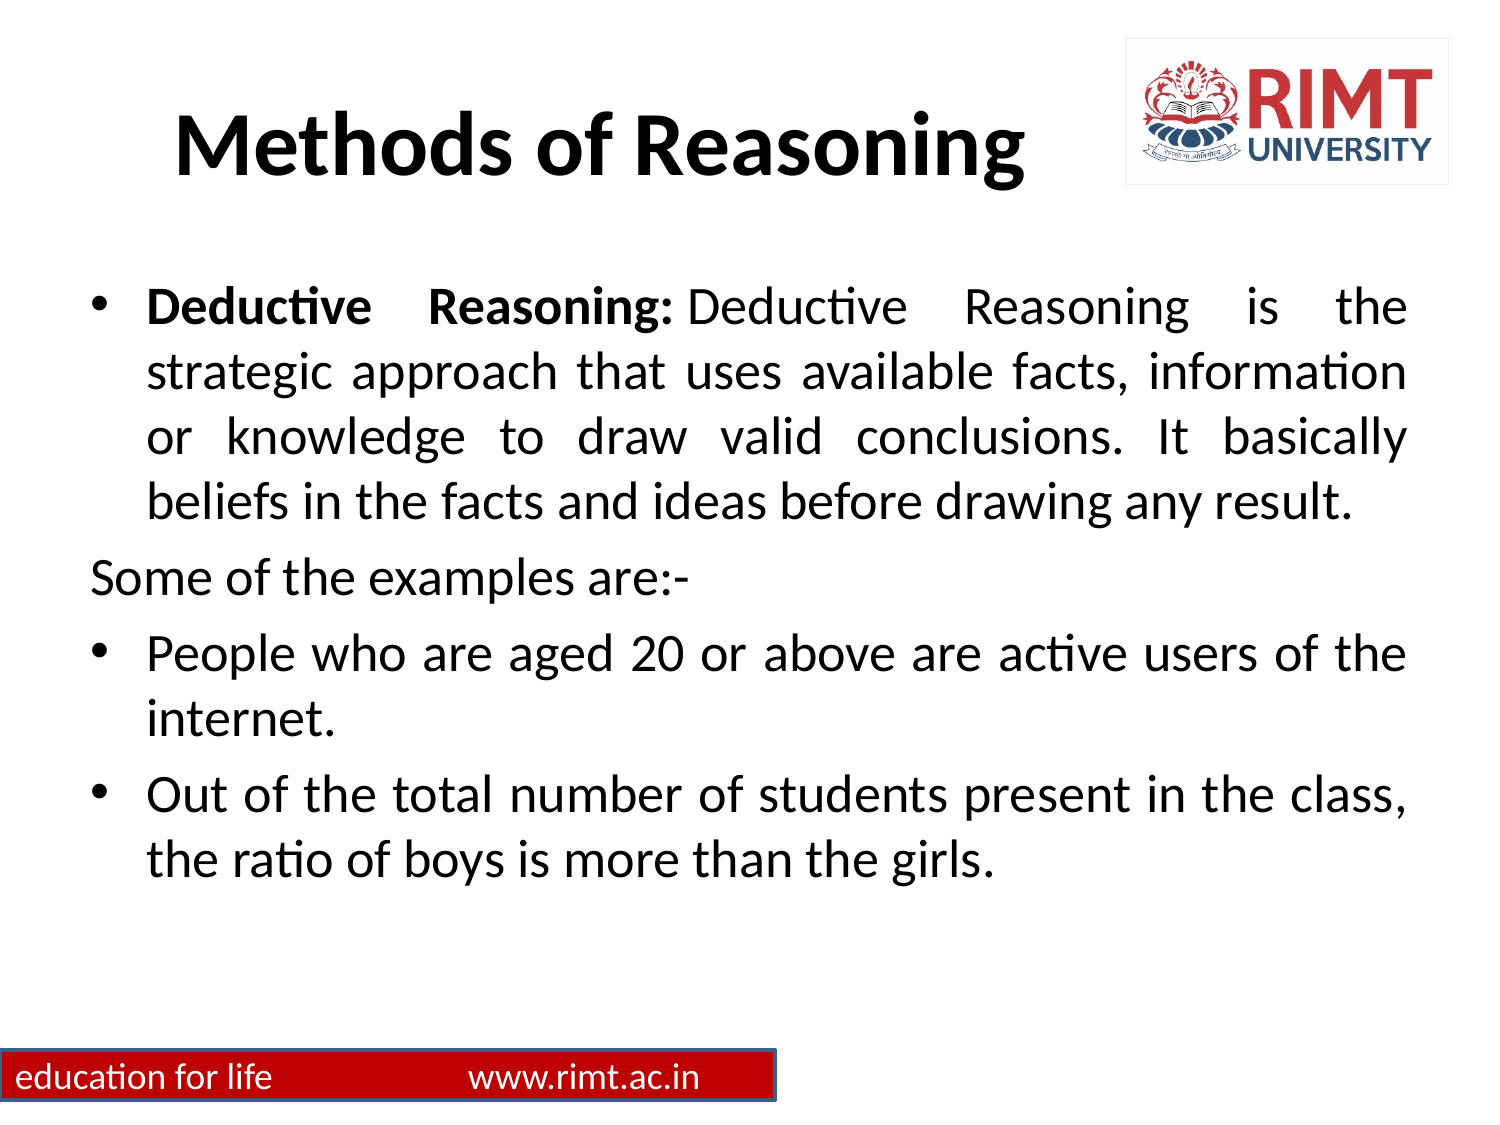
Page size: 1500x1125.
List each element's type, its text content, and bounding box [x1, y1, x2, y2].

text_box education for life www.rimt.ac.in [0, 1048, 777, 1102]
picture [1124, 37, 1449, 185]
list Deductive Reasoning: Deductive Reasoning is the strategic approach that uses available facts, information or knowledge to draw valid conclusions. It basically beliefs in the facts and ideas before drawing any result. Some of the examples are:- People who are aged 20 or above are active users of the internet. Out of the total number of students present in the class, the ratio of boys is more than the girls. [75, 262, 1425, 1005]
title Methods of Reasoning [75, 45, 1125, 233]
